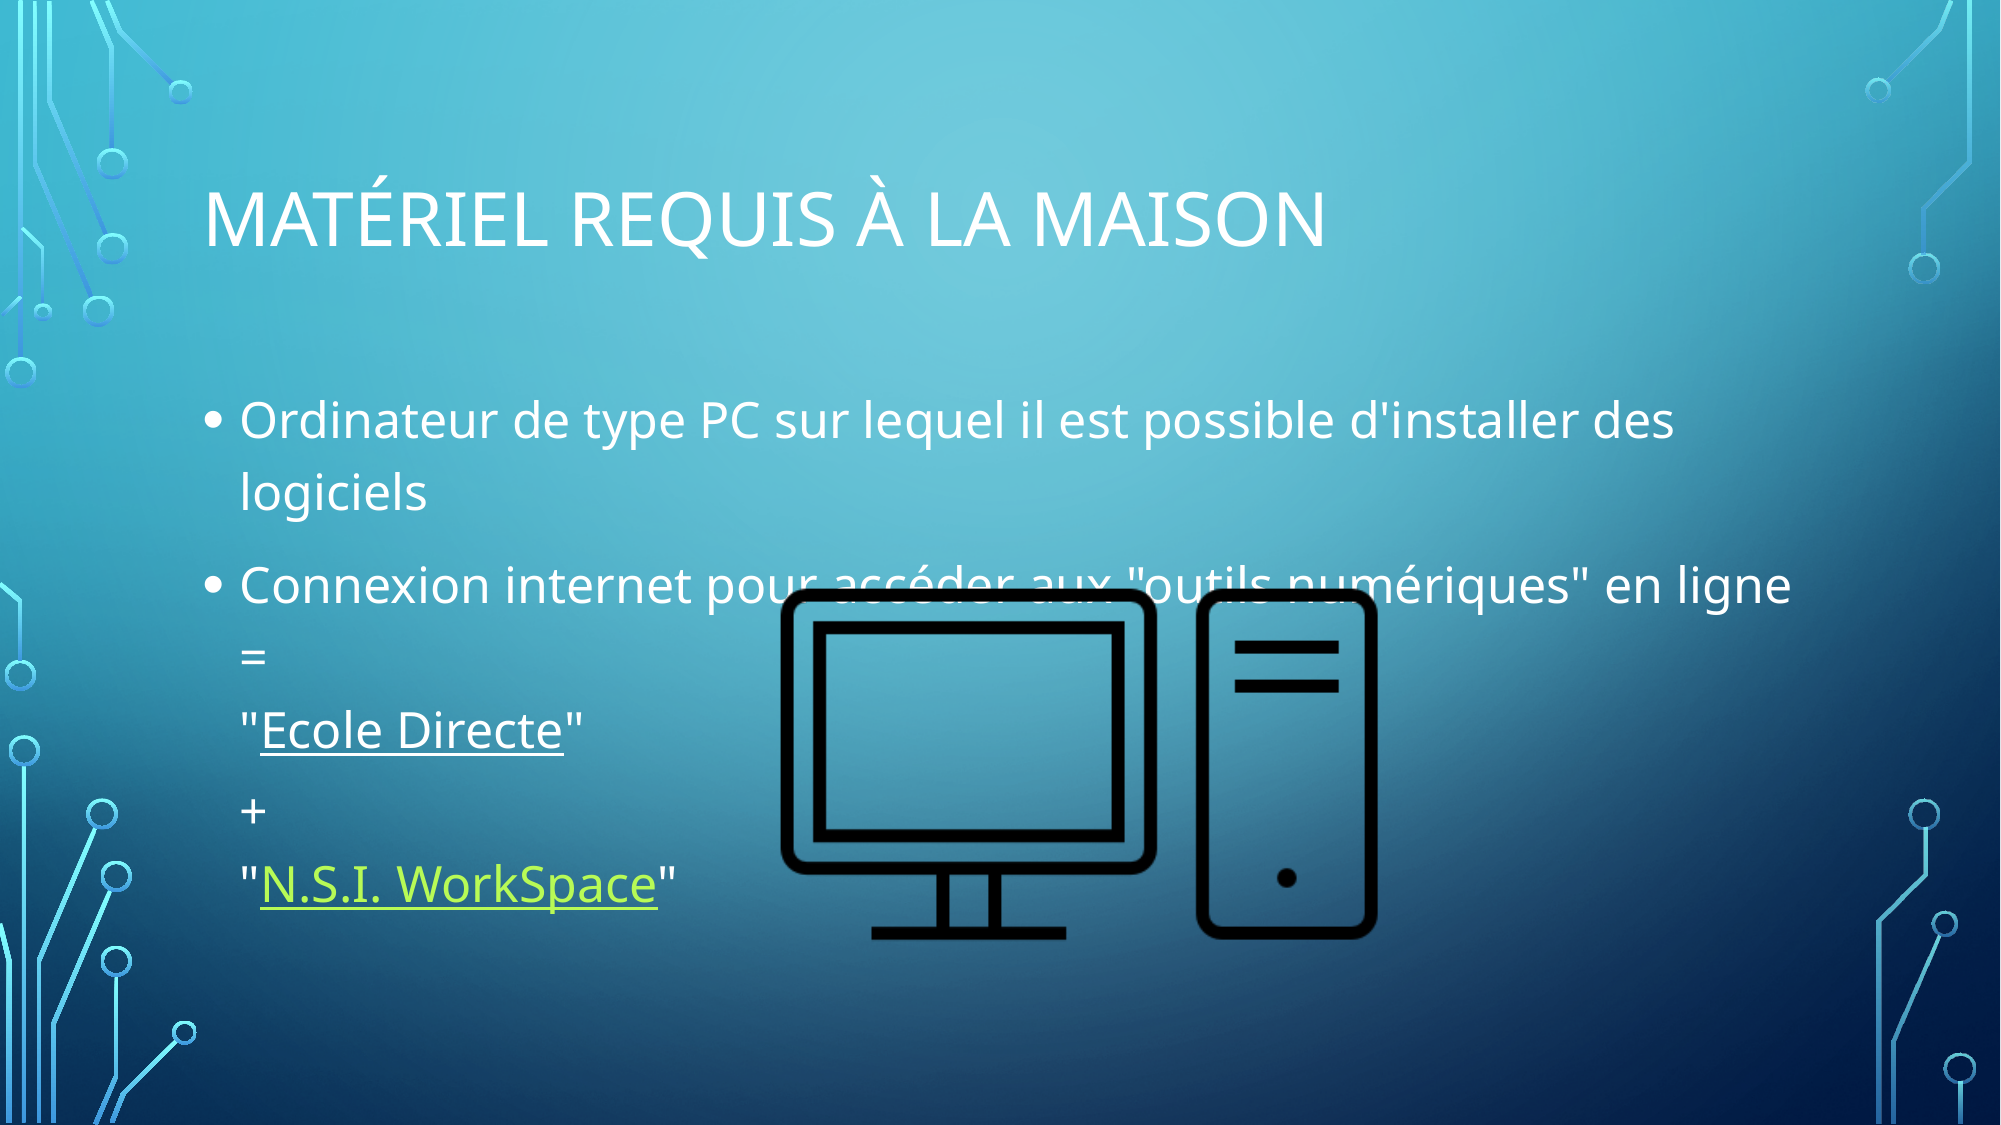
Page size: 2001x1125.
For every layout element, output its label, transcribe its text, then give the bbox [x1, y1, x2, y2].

list Ordinateur de type PC sur lequel il est possible d'installer des logiciels Connexion internet pour accéder aux "outils numériques" en ligne = "Ecole Directe" + "N.S.I. WorkSpace" [187, 369, 1813, 950]
title Matériel requis à la maison [187, 101, 1813, 344]
picture [767, 459, 1391, 1083]
